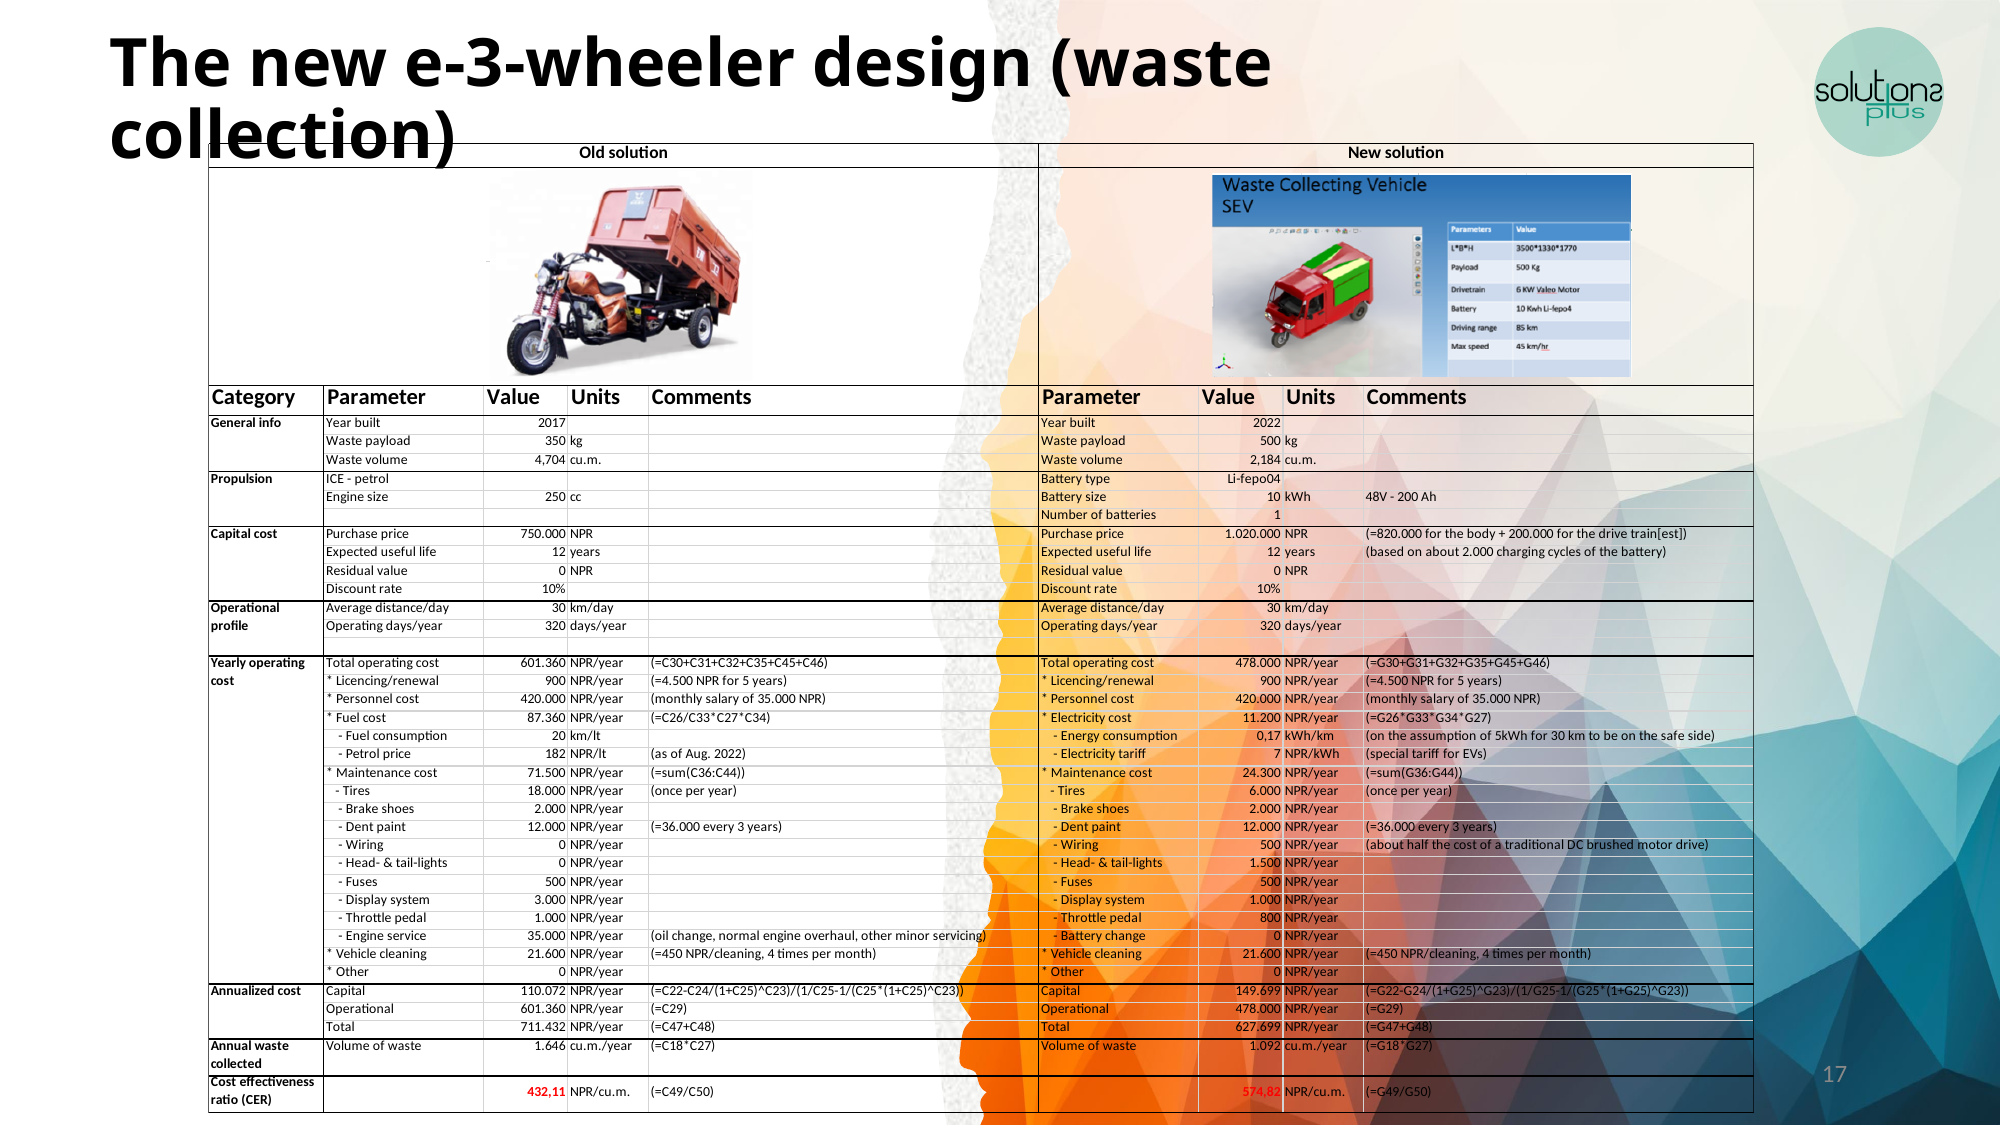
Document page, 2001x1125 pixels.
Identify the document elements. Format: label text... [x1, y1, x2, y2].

picture [208, 0, 2000, 1125]
title The new e-3-wheeler design (waste collection) [94, 52, 1638, 150]
text_box [68, 60, 982, 136]
slide_number 17 [1759, 1042, 1863, 1103]
